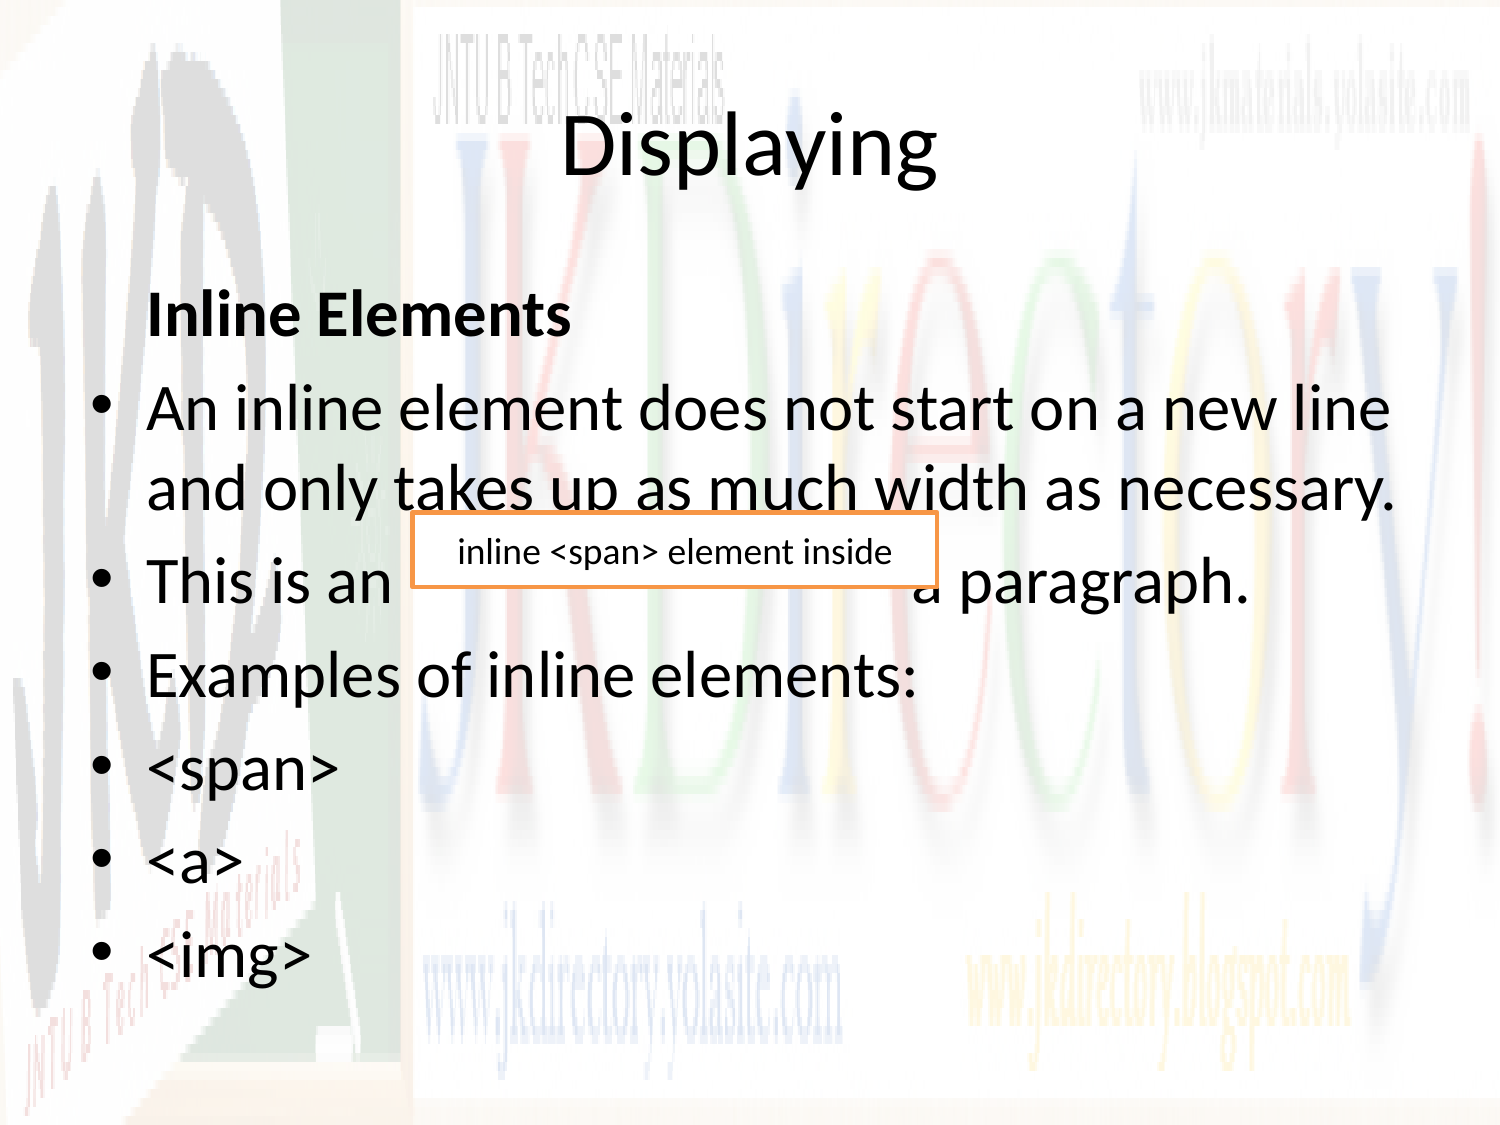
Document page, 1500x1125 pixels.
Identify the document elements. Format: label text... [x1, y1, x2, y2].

text_box inline <span> element inside [410, 510, 939, 589]
title Displaying [75, 45, 1425, 233]
list Inline Elements An inline element does not start on a new line and only takes up as much width as necessary. This is an a paragraph. Examples of inline elements: <span> <a> <img> [75, 262, 1425, 1005]
